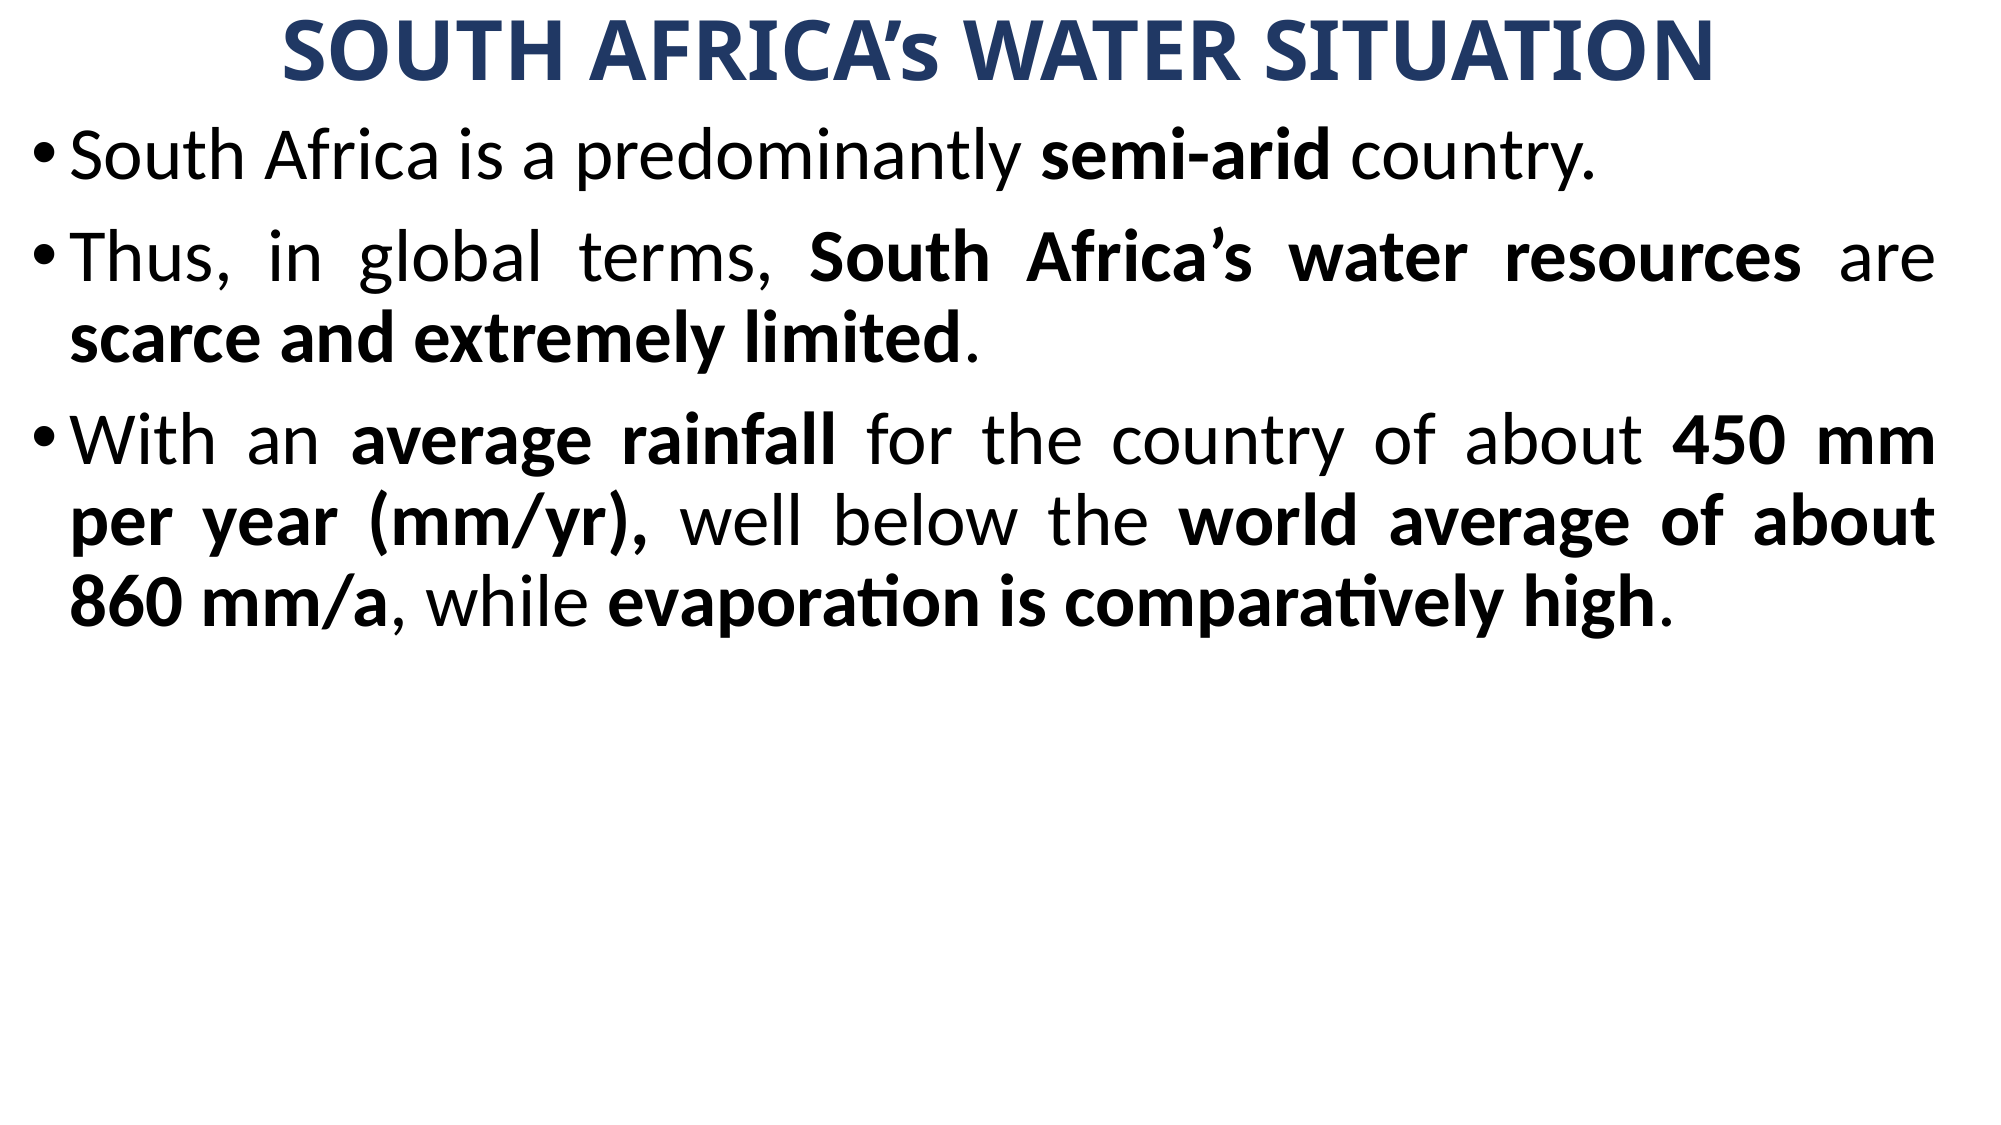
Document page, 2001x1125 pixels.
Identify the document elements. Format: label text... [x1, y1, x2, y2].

list South Africa is a predominantly semi-arid country. Thus, in global terms, South Africa’s water resources are scarce and extremely limited. With an average rainfall for the country of about 450 mm per year (mm/yr), well below the world average of about 860 mm/a, while evaporation is comparatively high. [16, 107, 1953, 1069]
title SOUTH AFRICA’s WATER SITUATION [0, 0, 2000, 108]
